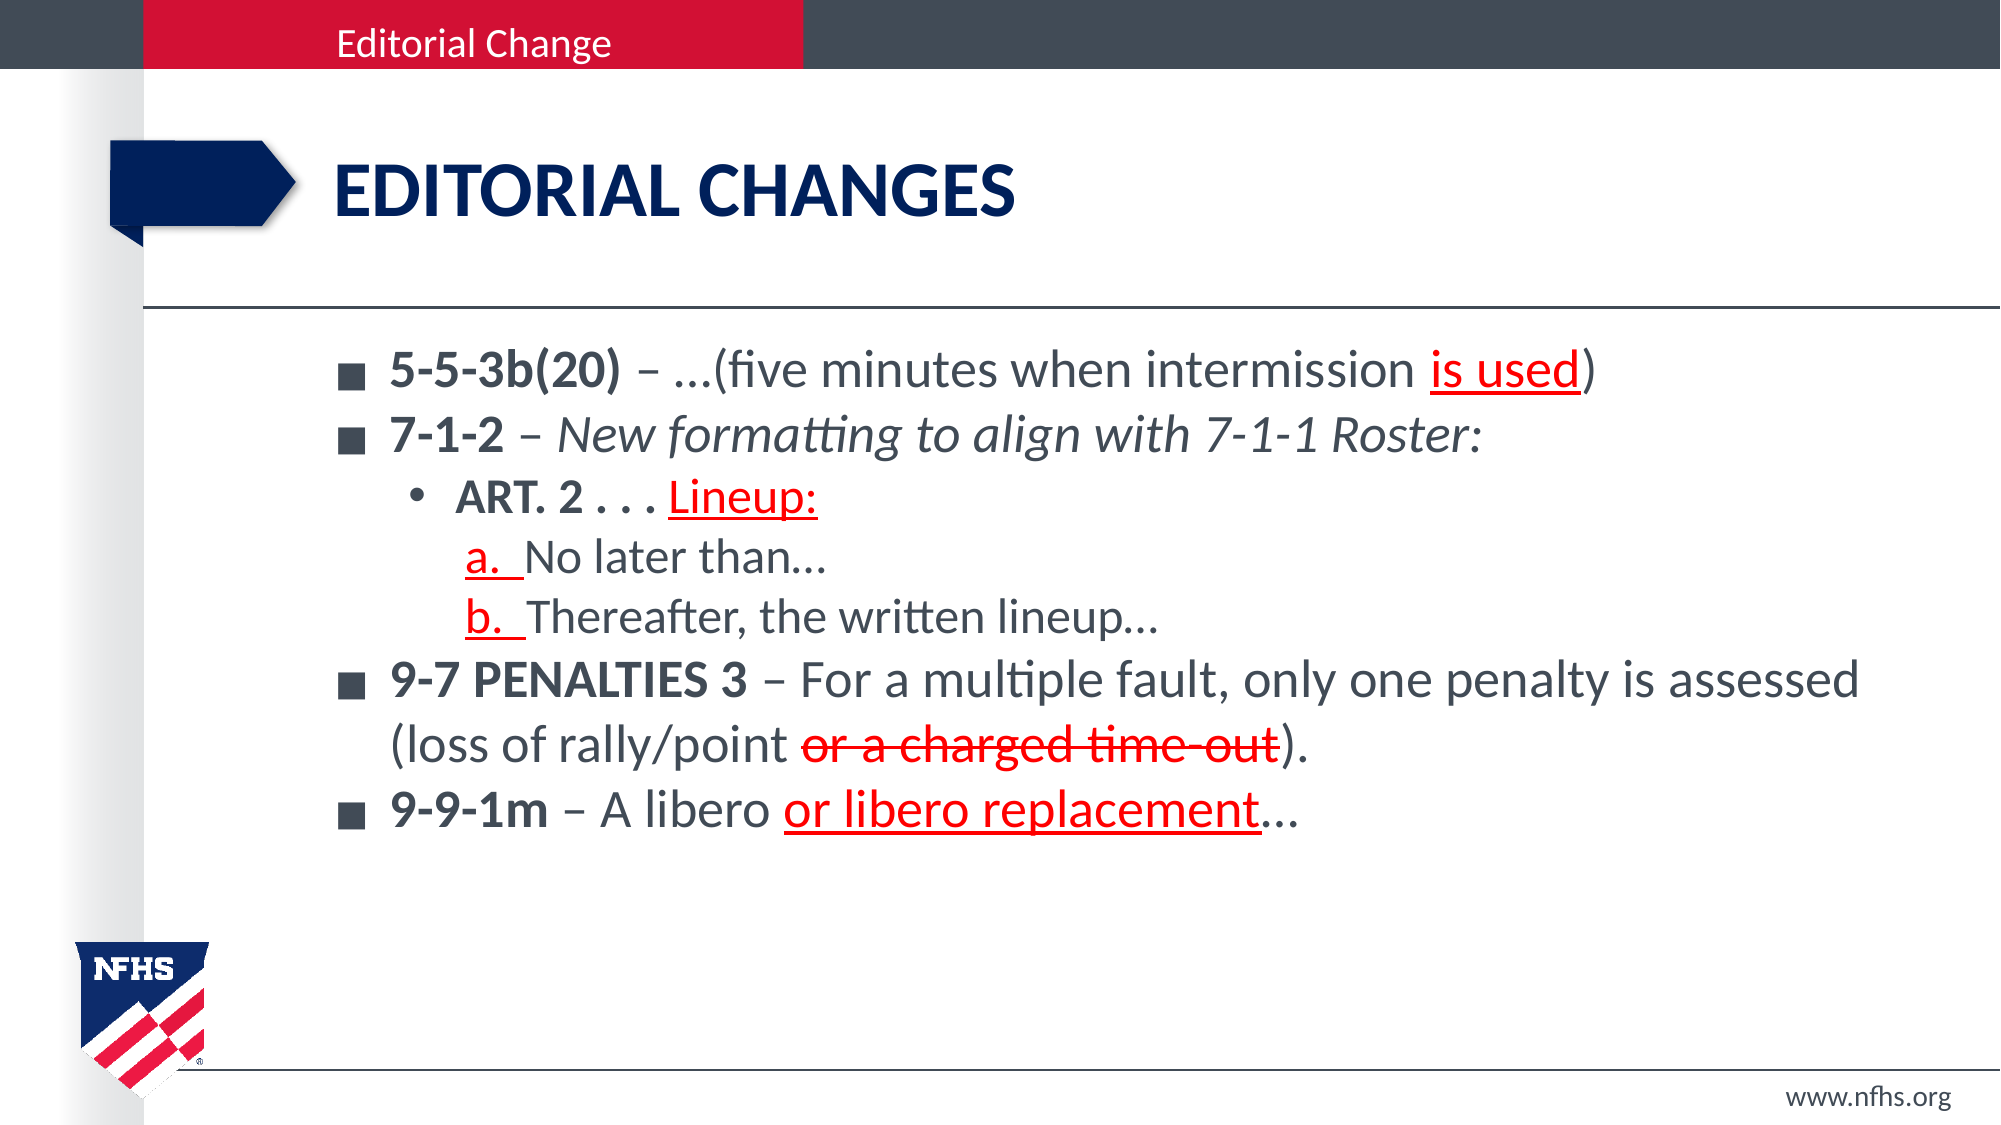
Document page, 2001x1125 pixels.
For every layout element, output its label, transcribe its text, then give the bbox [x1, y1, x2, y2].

title EDITORIAL CHANGES [318, 86, 1964, 284]
footer www.nfhs.org [1639, 1070, 1967, 1119]
list 5-5-3b(20) – …(five minutes when intermission is used) 7-1-2 – New formatting to align with 7-1-1 Roster: ART. 2 . . . Lineup: a. No later than… b. Thereafter, the written lineup… 9-7 PENALTIES 3 – For a multiple fault, only one penalty is assessed (loss of rally/point or a charged time-out). 9-9-1m – A libero or libero replacement… [318, 326, 1964, 1038]
picture [75, 942, 209, 1099]
